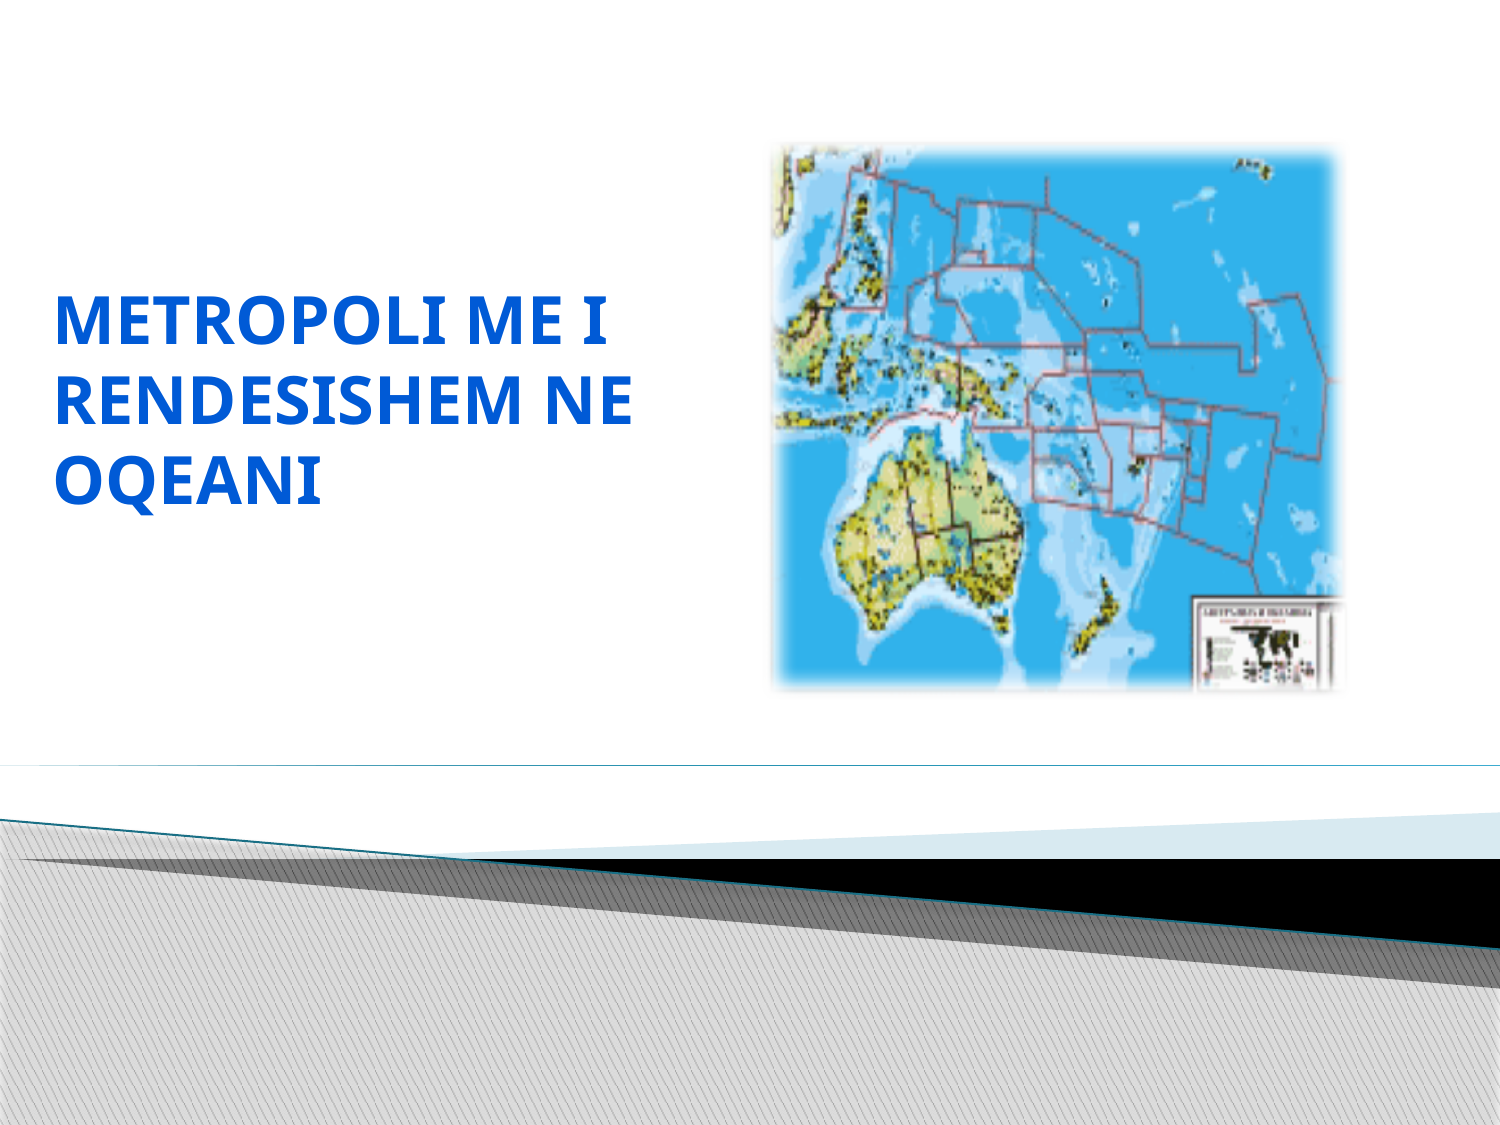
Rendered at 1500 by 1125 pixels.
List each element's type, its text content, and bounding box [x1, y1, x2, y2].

picture [762, 137, 1351, 701]
picture [5, 859, 1500, 989]
title Metropoli me I rendesishem ne oqeani [37, 224, 650, 526]
